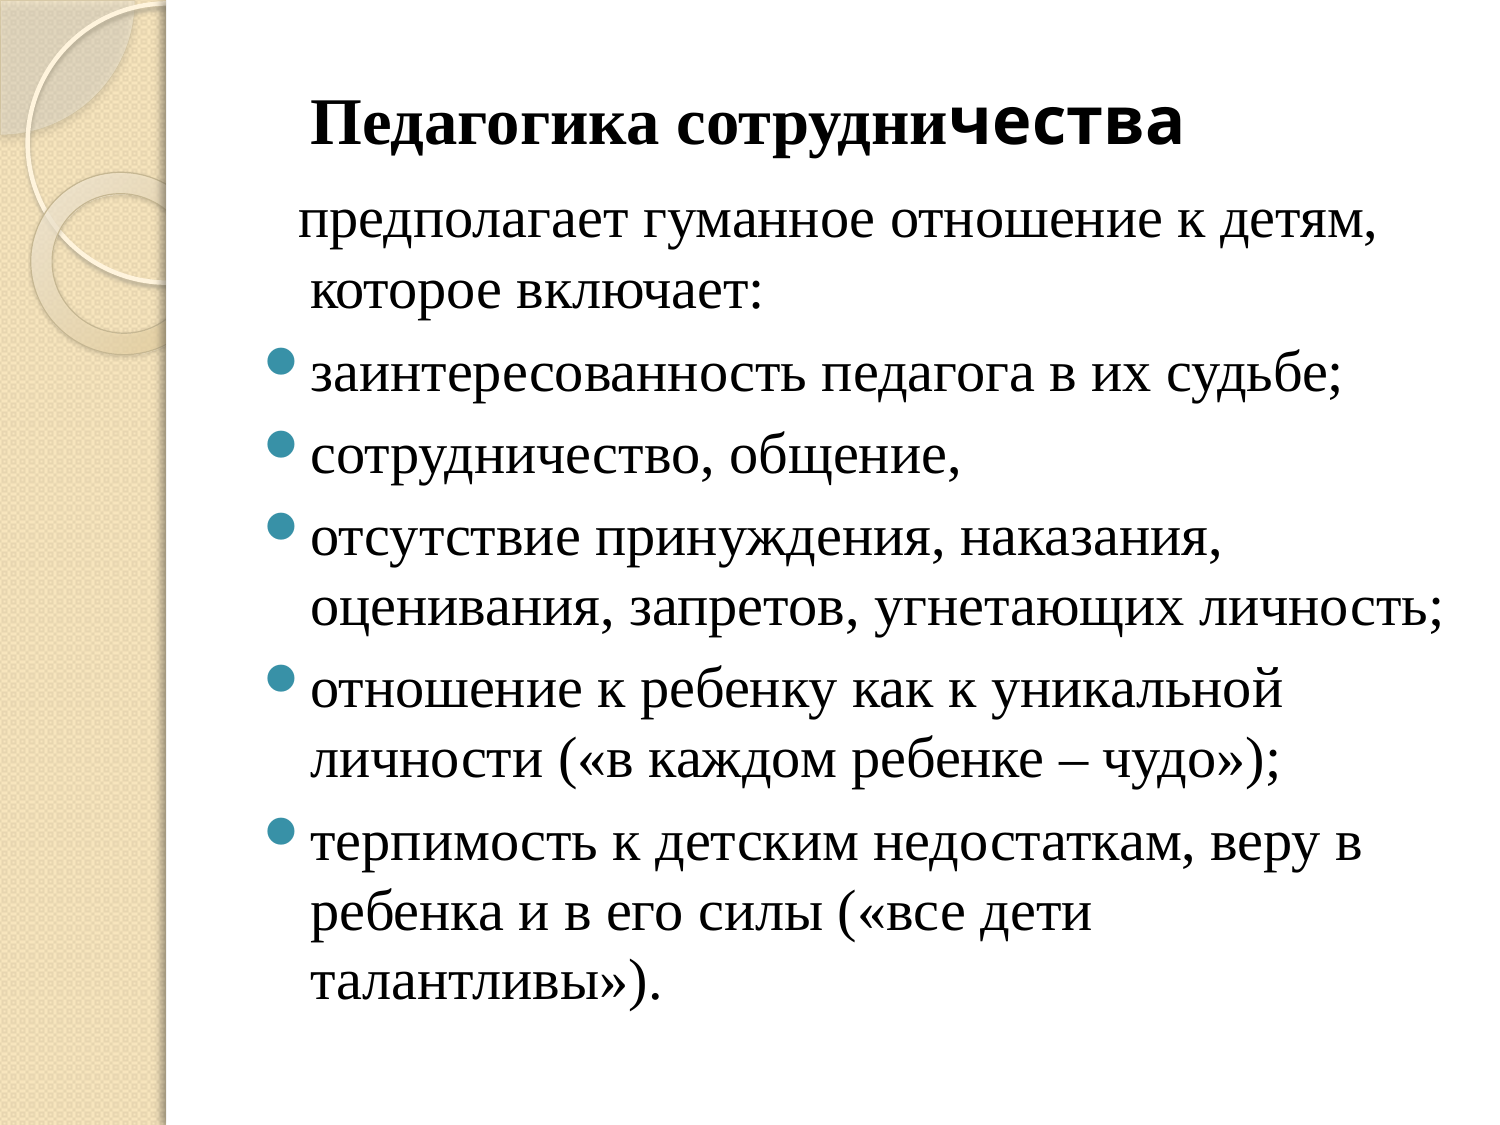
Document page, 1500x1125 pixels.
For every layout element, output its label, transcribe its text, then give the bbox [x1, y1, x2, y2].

list Педагогика сотрудничества предполагает гуманное отношение к детям, которое включает: заинтересованность педагога в их судьбе; сотрудничество, общение, отсутствие принуждения, наказания, оценивания, запретов, угнетающих личность; отношение к ребенку как к уникальной личности («в каждом ребенке – чудо»); терпимость к детским недостаткам, веру в ребенка и в его силы («все дети талантливы»). [235, 70, 1466, 1025]
